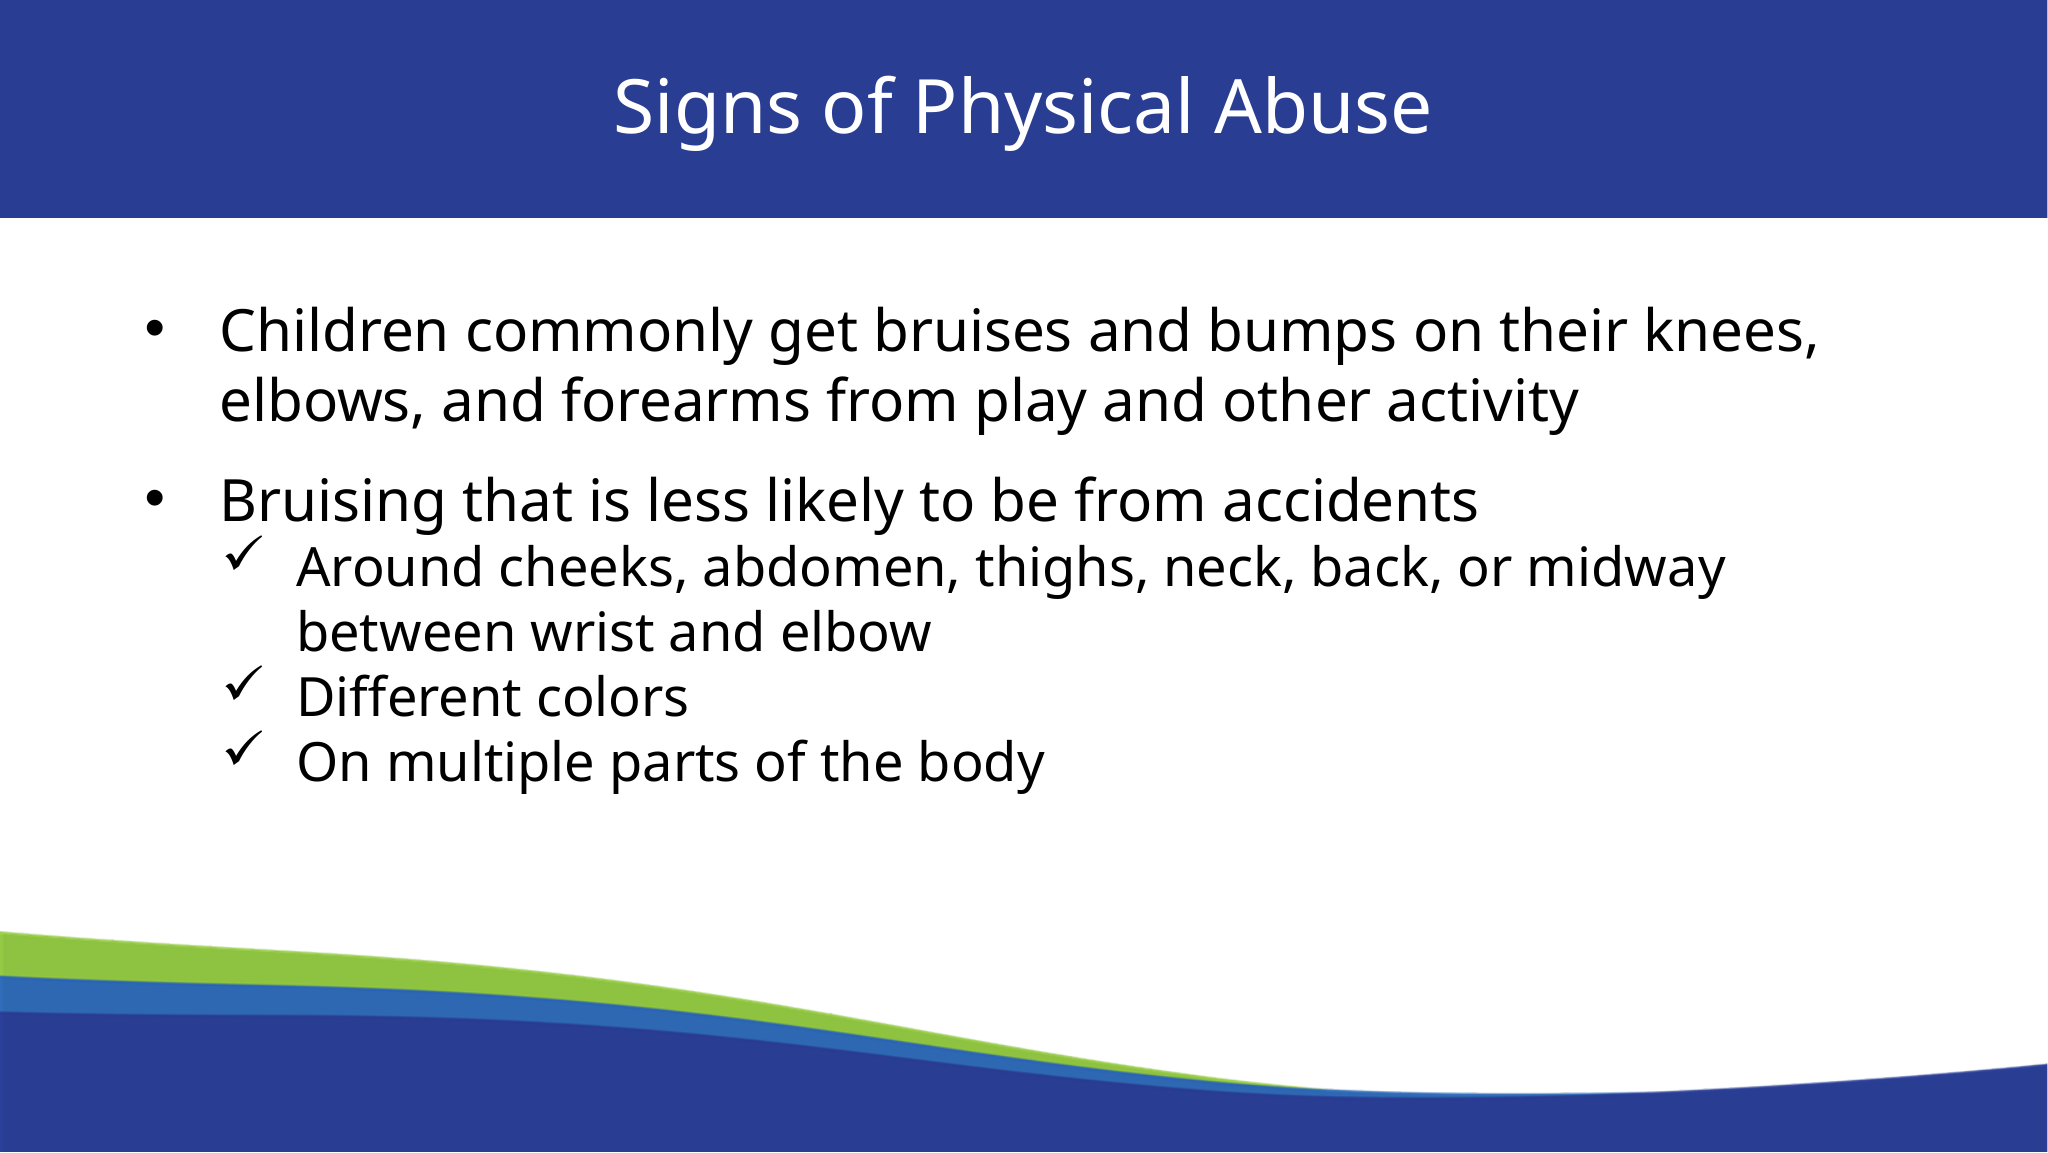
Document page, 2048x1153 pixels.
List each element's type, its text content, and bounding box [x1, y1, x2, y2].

picture [0, 0, 2048, 218]
text_box Children commonly get bruises and bumps on their knees, elbows, and forearms from play and other activity Bruising that is less likely to be from accidents Around cheeks, abdomen, thighs, neck, back, or midway between wrist and elbow Different colors On multiple parts of the body [129, 285, 1918, 800]
picture [0, 930, 2048, 1152]
